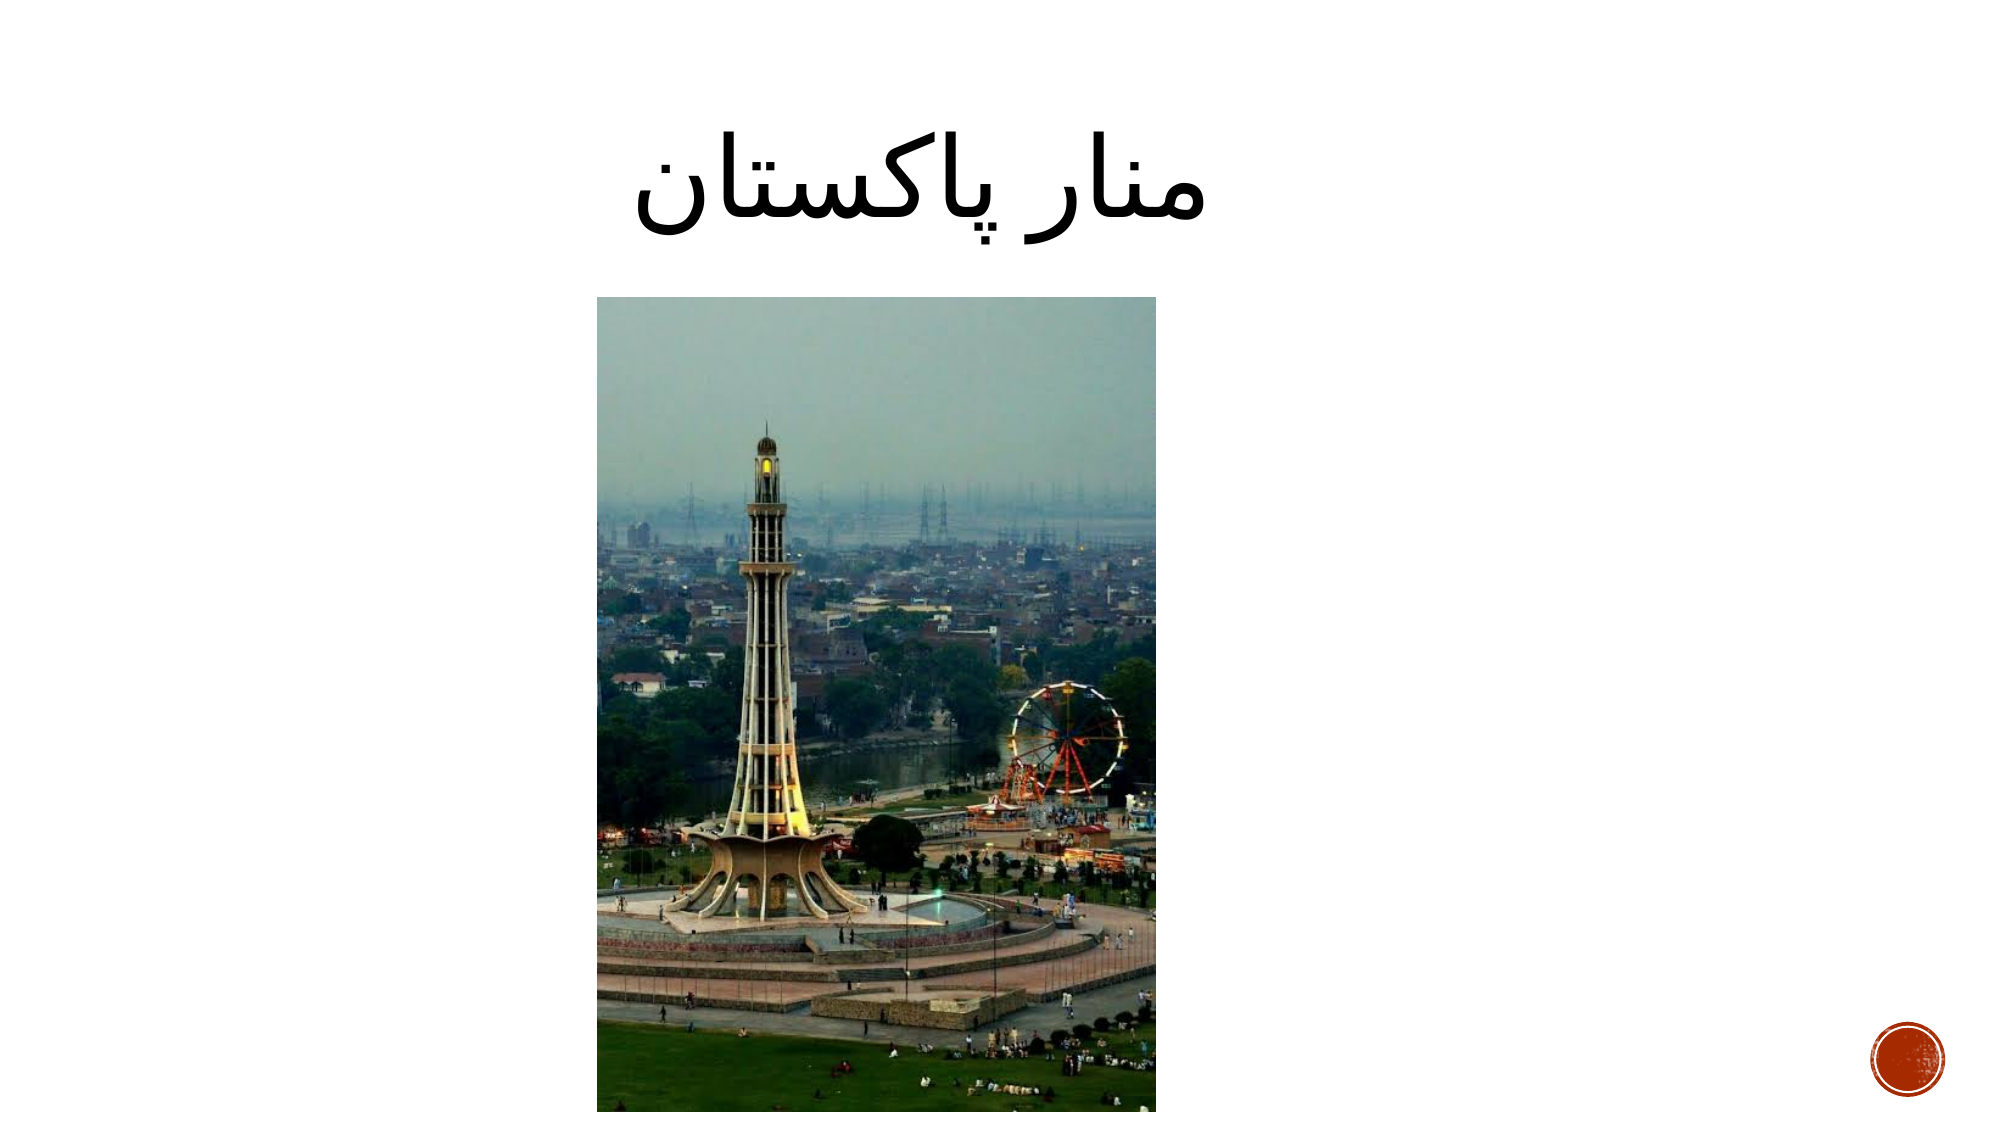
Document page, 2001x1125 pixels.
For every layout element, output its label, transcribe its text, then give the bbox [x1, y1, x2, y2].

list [600, 300, 1154, 1111]
title منار پاکستان [616, 49, 2000, 314]
